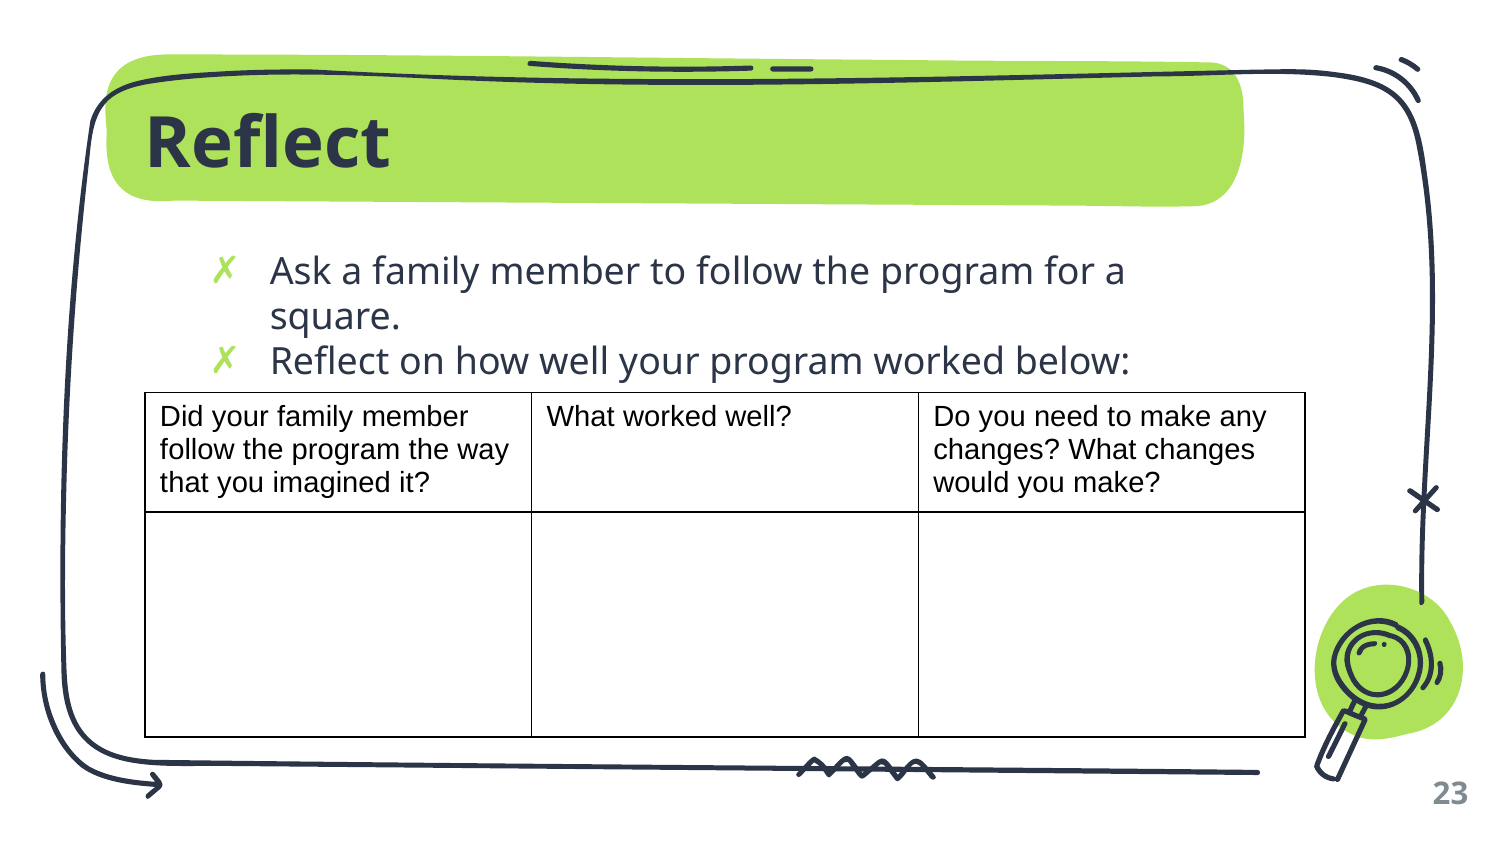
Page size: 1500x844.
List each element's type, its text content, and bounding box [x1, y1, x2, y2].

slide_number 23 [1378, 769, 1469, 820]
list Ask a family member to follow the program for a square. Reflect on how well your program worked below: [194, 247, 1250, 392]
table_header Do you need to make any changes? What changes would you make? [919, 393, 1304, 511]
table_header Did your family member follow the program the way that you imagined it? [146, 393, 531, 511]
table_header What worked well? [532, 393, 918, 511]
text_box [1434, 660, 1444, 686]
table_cell [146, 513, 531, 736]
title Reflect [144, 112, 1200, 178]
table_cell [919, 513, 1304, 736]
table_cell [532, 513, 918, 736]
text_box [1420, 637, 1434, 691]
text_box [1314, 618, 1424, 782]
